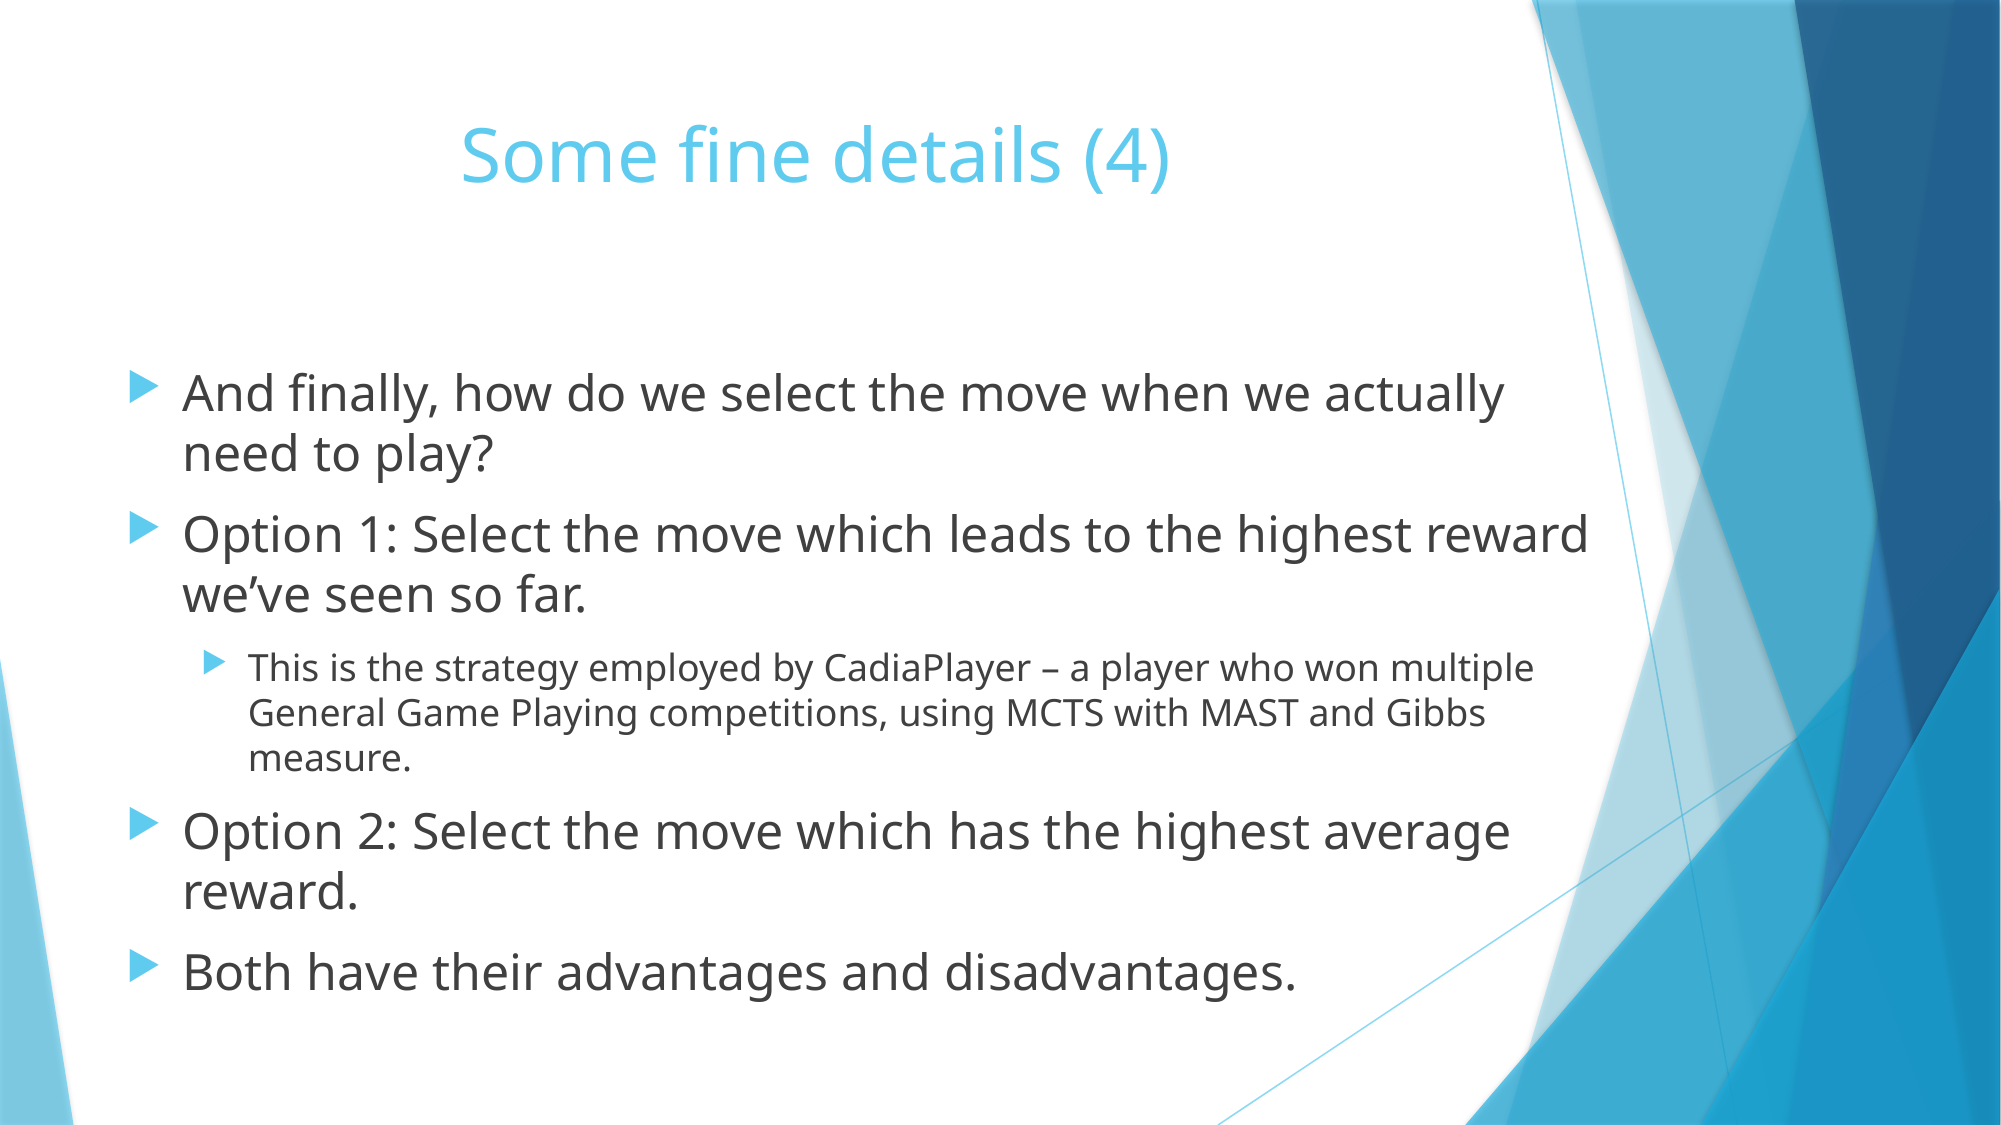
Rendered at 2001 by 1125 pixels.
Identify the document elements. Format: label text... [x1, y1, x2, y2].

list And finally, how do we select the move when we actually need to play? Option 1: Select the move which leads to the highest reward we’ve seen so far. This is the strategy employed by CadiaPlayer – a player who won multiple General Game Playing competitions, using MCTS with MAST and Gibbs measure. Option 2: Select the move which has the highest average reward. Both have their advantages and disadvantages. [111, 354, 1619, 992]
title Some fine details (4) [111, 99, 1522, 317]
